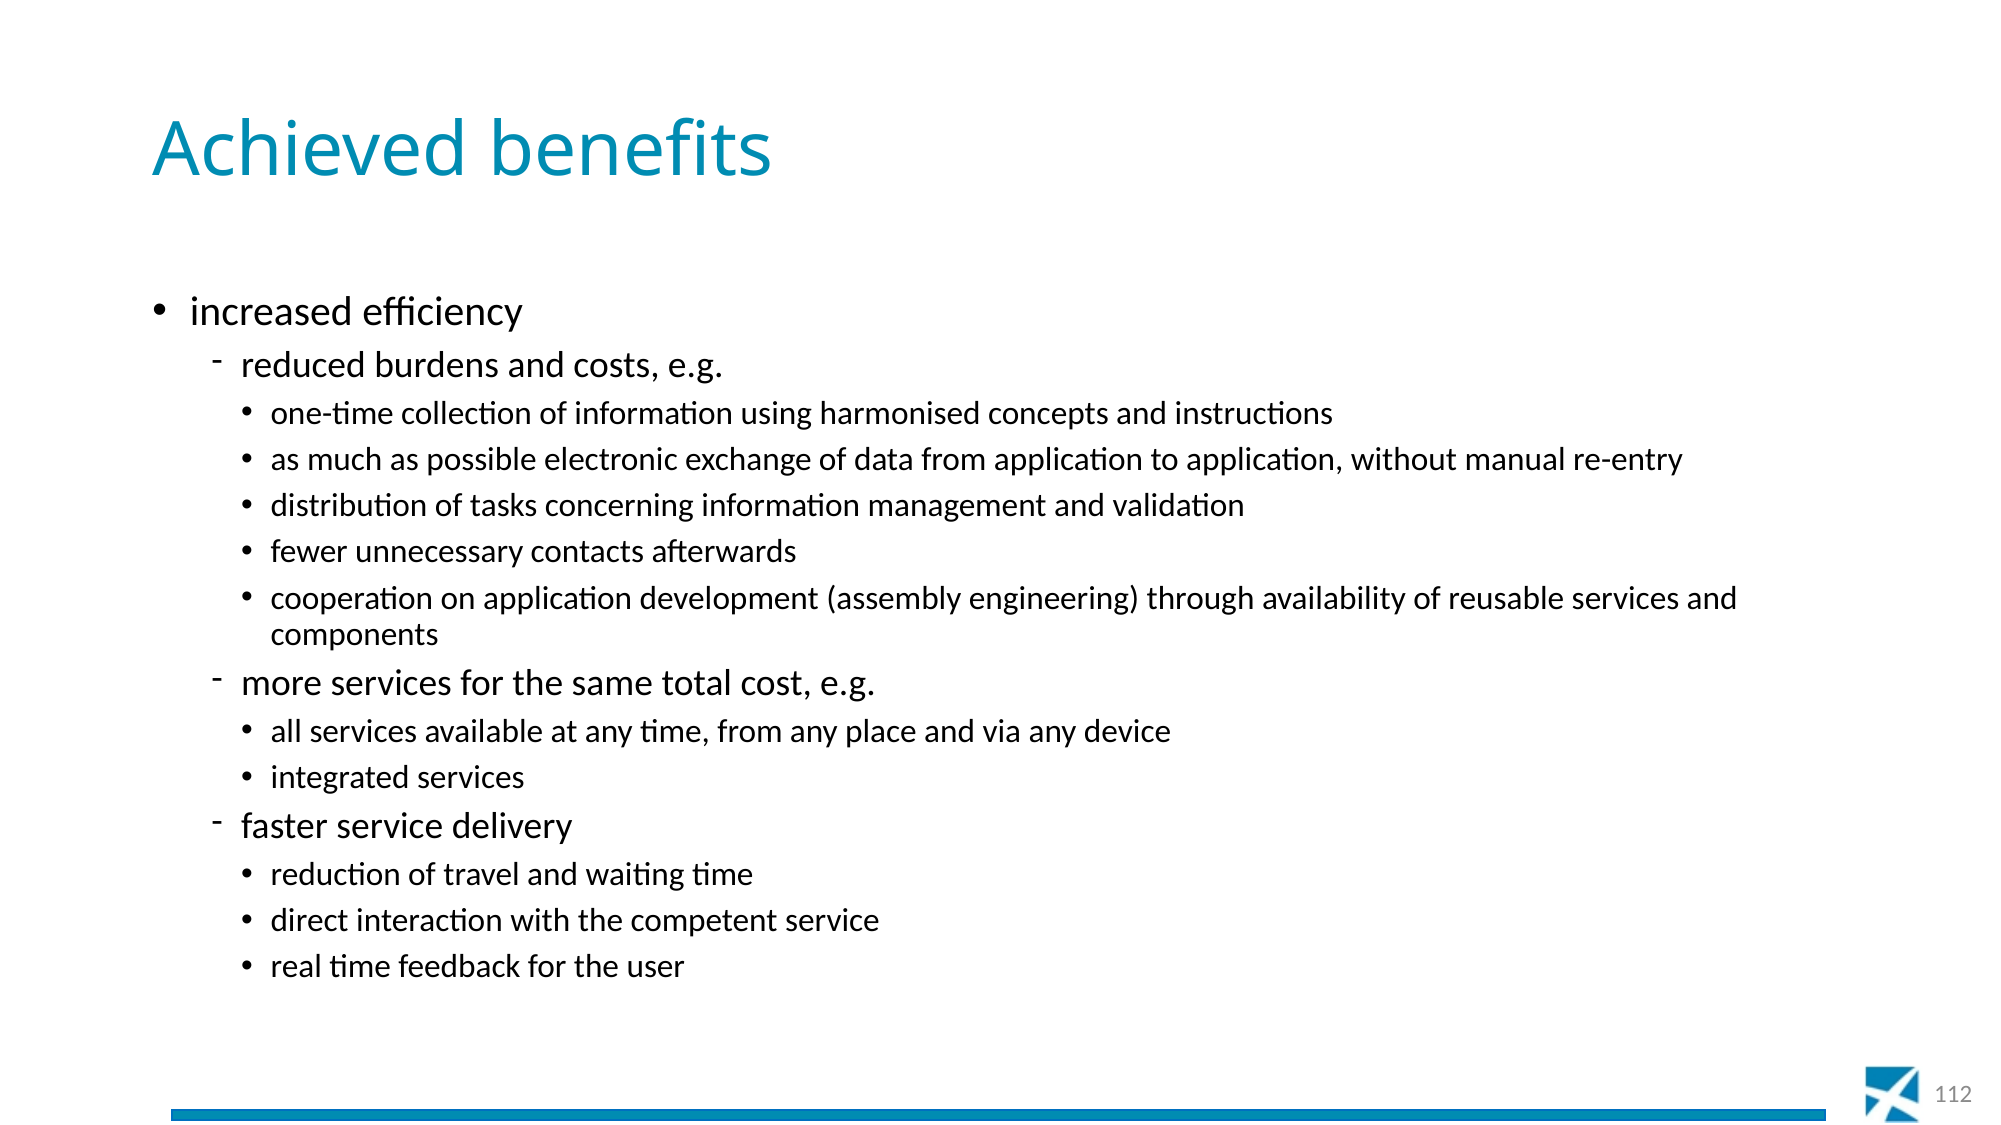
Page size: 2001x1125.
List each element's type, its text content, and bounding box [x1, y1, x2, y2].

picture [1863, 1064, 1924, 1123]
title Achieved benefits [137, 42, 1863, 260]
list increased efficiency reduced burdens and costs, e.g. one-time collection of information using harmonised concepts and instructions as much as possible electronic exchange of data from application to application, without manual re-entry distribution of tasks concerning information management and validation fewer unnecessary contacts afterwards cooperation on application development (assembly engineering) through availability of reusable services and components more services for the same total cost, e.g. all services available at any time, from any place and via any device integrated services faster service delivery reduction of travel and waiting time direct interaction with the competent service real time feedback for the user [137, 281, 1863, 1032]
